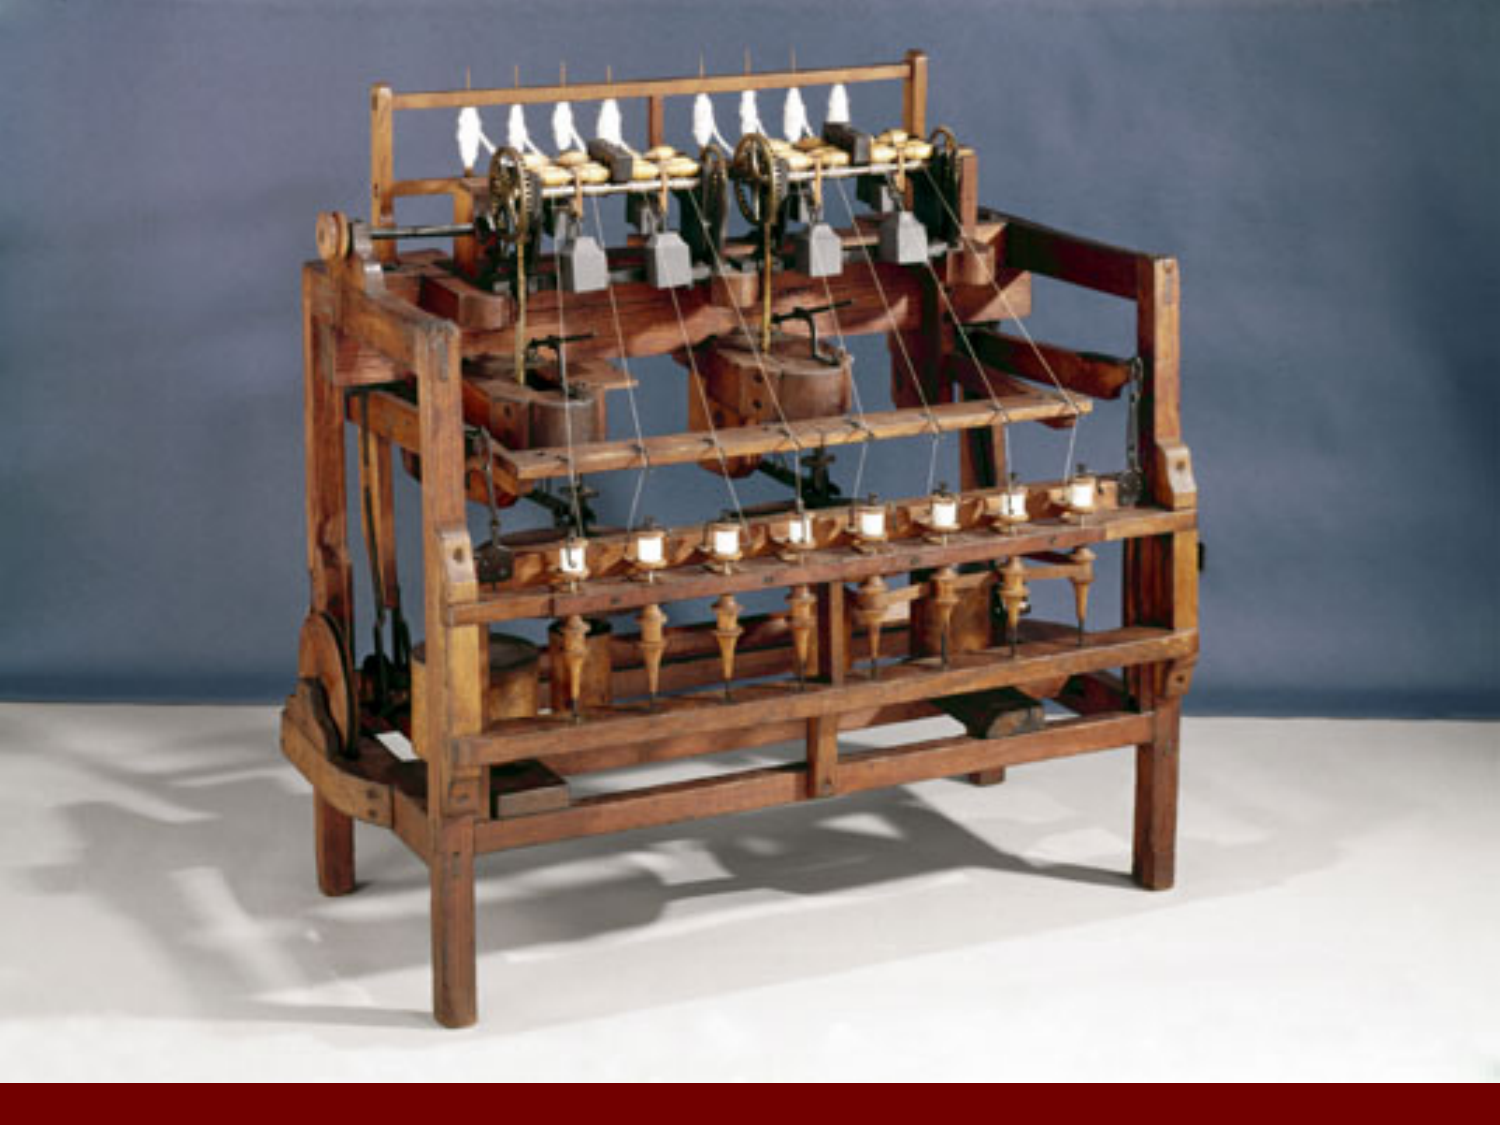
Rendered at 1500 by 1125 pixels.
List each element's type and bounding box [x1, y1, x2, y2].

list [0, 0, 1500, 1083]
